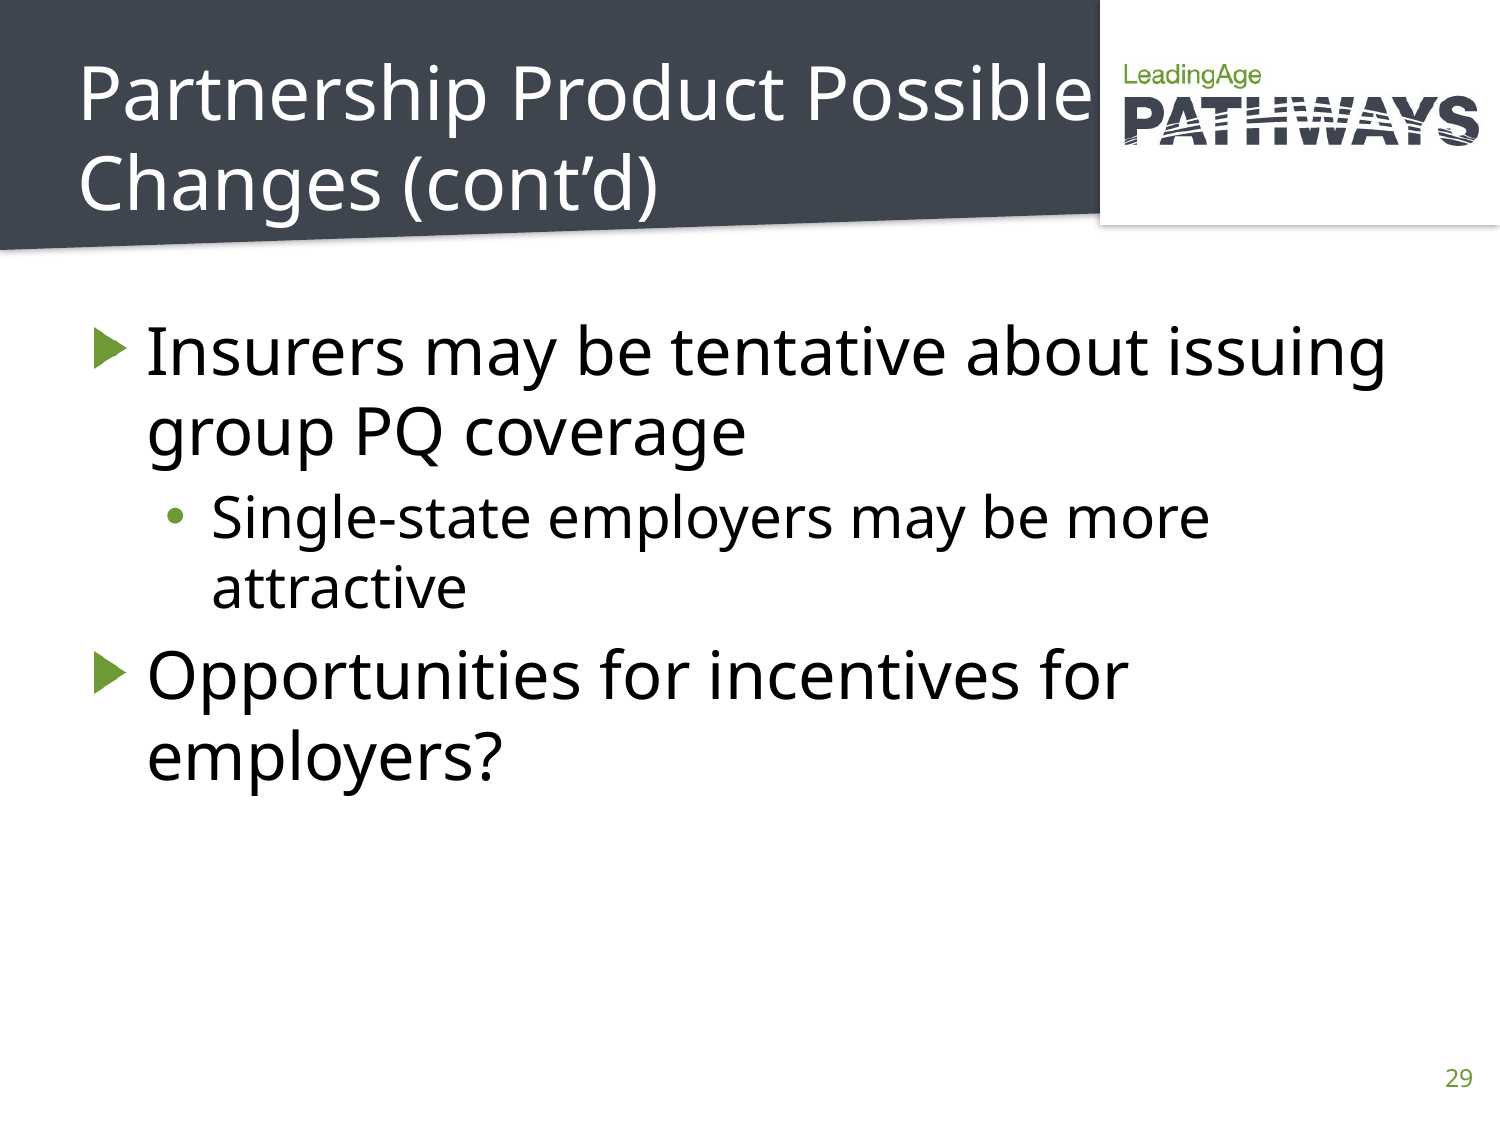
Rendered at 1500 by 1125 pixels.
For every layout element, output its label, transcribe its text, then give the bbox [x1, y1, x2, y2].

picture [90, 325, 132, 372]
picture [1152, 49, 1500, 161]
title Partnership Product Possible Changes (cont’d) [62, 37, 1152, 258]
picture [90, 649, 132, 697]
slide_number 29 [1430, 1055, 1500, 1125]
list Insurers may be tentative about issuing group PQ coverage Single-state employers may be more attractive Opportunities for incentives for employers? [75, 300, 1425, 1005]
